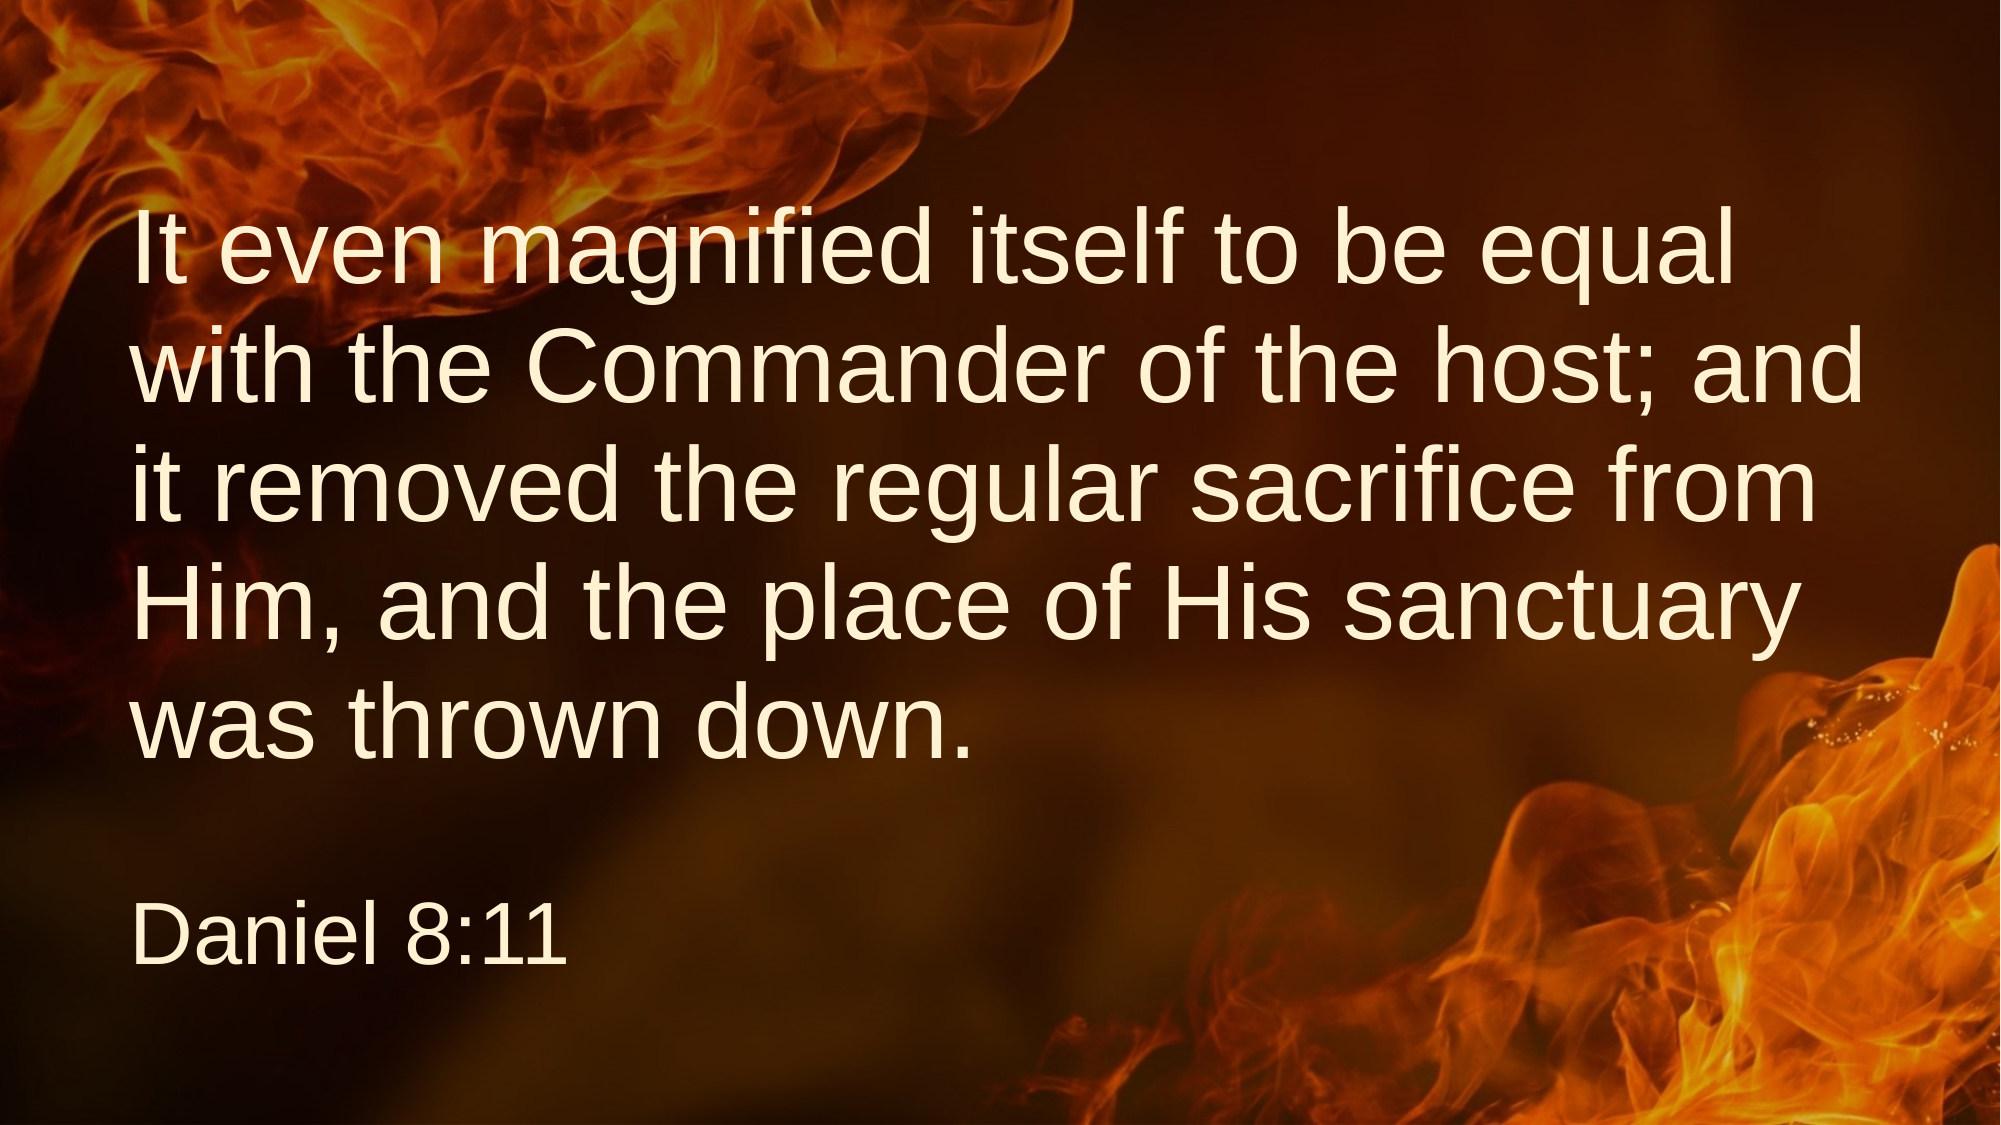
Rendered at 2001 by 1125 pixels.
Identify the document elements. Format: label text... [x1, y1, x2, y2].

picture [0, 0, 2001, 1125]
list It even magnified itself to be equal with the Commander of the host; and it removed the regular sacrifice from Him, and the place of His sanctuary was thrown down. [114, 114, 1886, 855]
list Daniel 8:11 [114, 876, 1615, 991]
